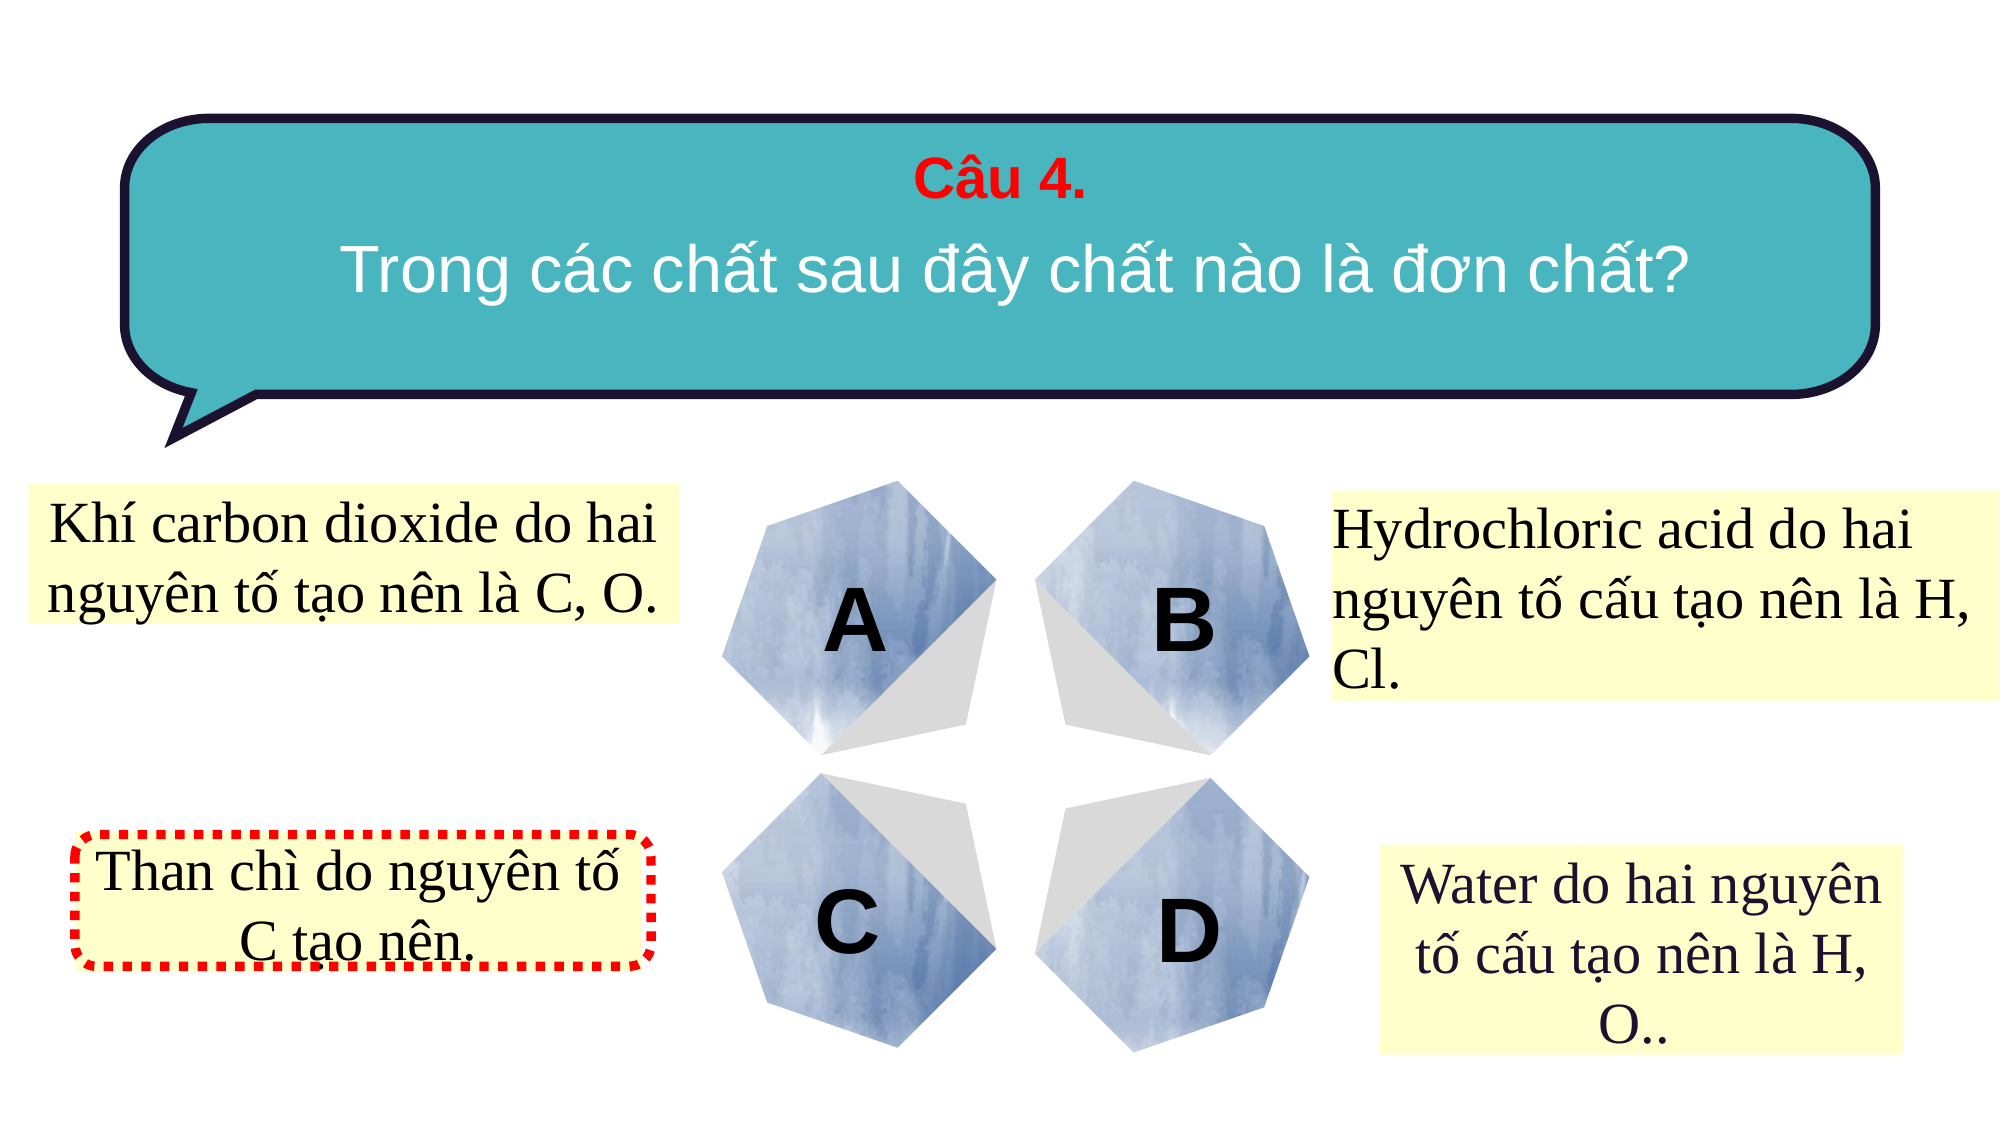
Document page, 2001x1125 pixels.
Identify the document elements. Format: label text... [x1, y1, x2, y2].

text_box Khí carbon dioxide do hai nguyên tố tạo nên là C, O. [28, 483, 680, 624]
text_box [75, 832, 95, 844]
text_box Hydrochloric acid do hai nguyên tố cấu tạo nên là H, Cl. [1332, 490, 2000, 701]
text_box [124, 118, 1876, 439]
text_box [713, 472, 1318, 1057]
text_box Than chì do nguyên tố C tạo nên. [75, 957, 641, 973]
text_box [72, 832, 654, 969]
text_box Water do hai nguyên tố cấu tạo nên là H, O.. [1380, 844, 1904, 1055]
